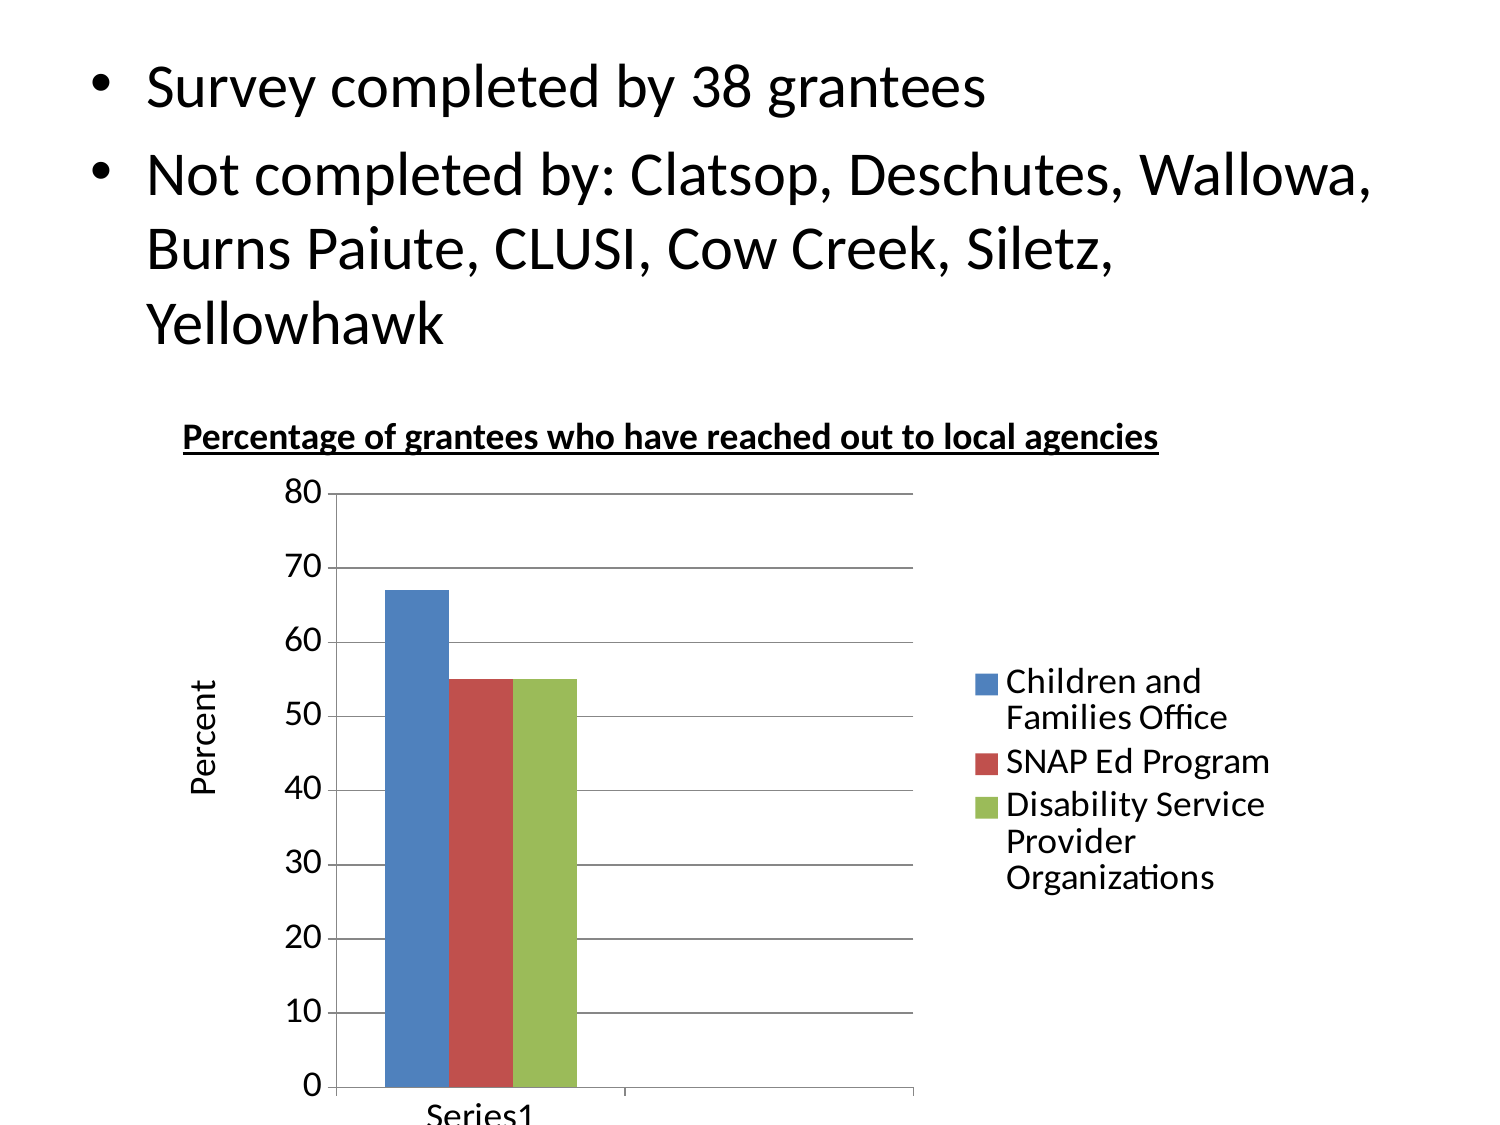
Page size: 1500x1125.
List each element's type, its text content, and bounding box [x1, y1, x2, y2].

chart [257, 450, 1296, 1125]
text_box Percentage of grantees who have reached out to local agencies [168, 404, 1385, 465]
list Survey completed by 38 grantees Not completed by: Clatsop, Deschutes, Wallowa, Burns Paiute, CLUSI, Cow Creek, Siletz, Yellowhawk [75, 37, 1425, 780]
text_box Percent [170, 644, 246, 812]
